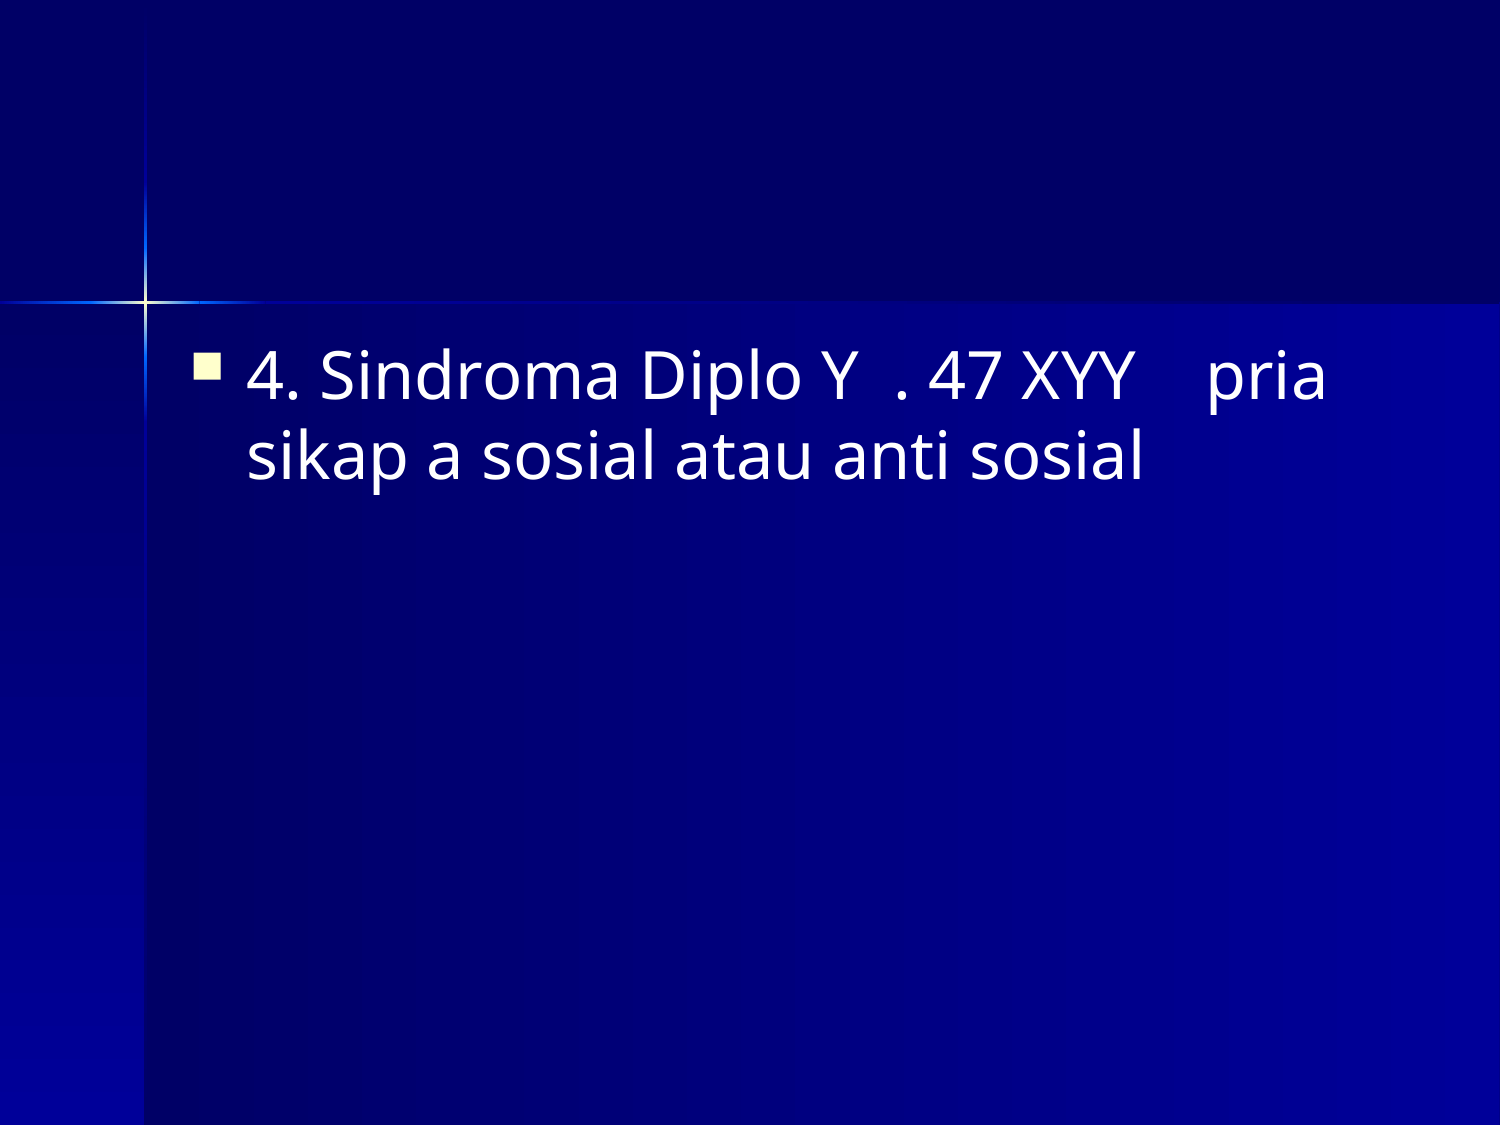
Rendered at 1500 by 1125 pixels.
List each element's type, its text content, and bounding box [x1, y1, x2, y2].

list 4. Sindroma Diplo Y . 47 XYY pria sikap a sosial atau anti sosial [174, 324, 1413, 1001]
